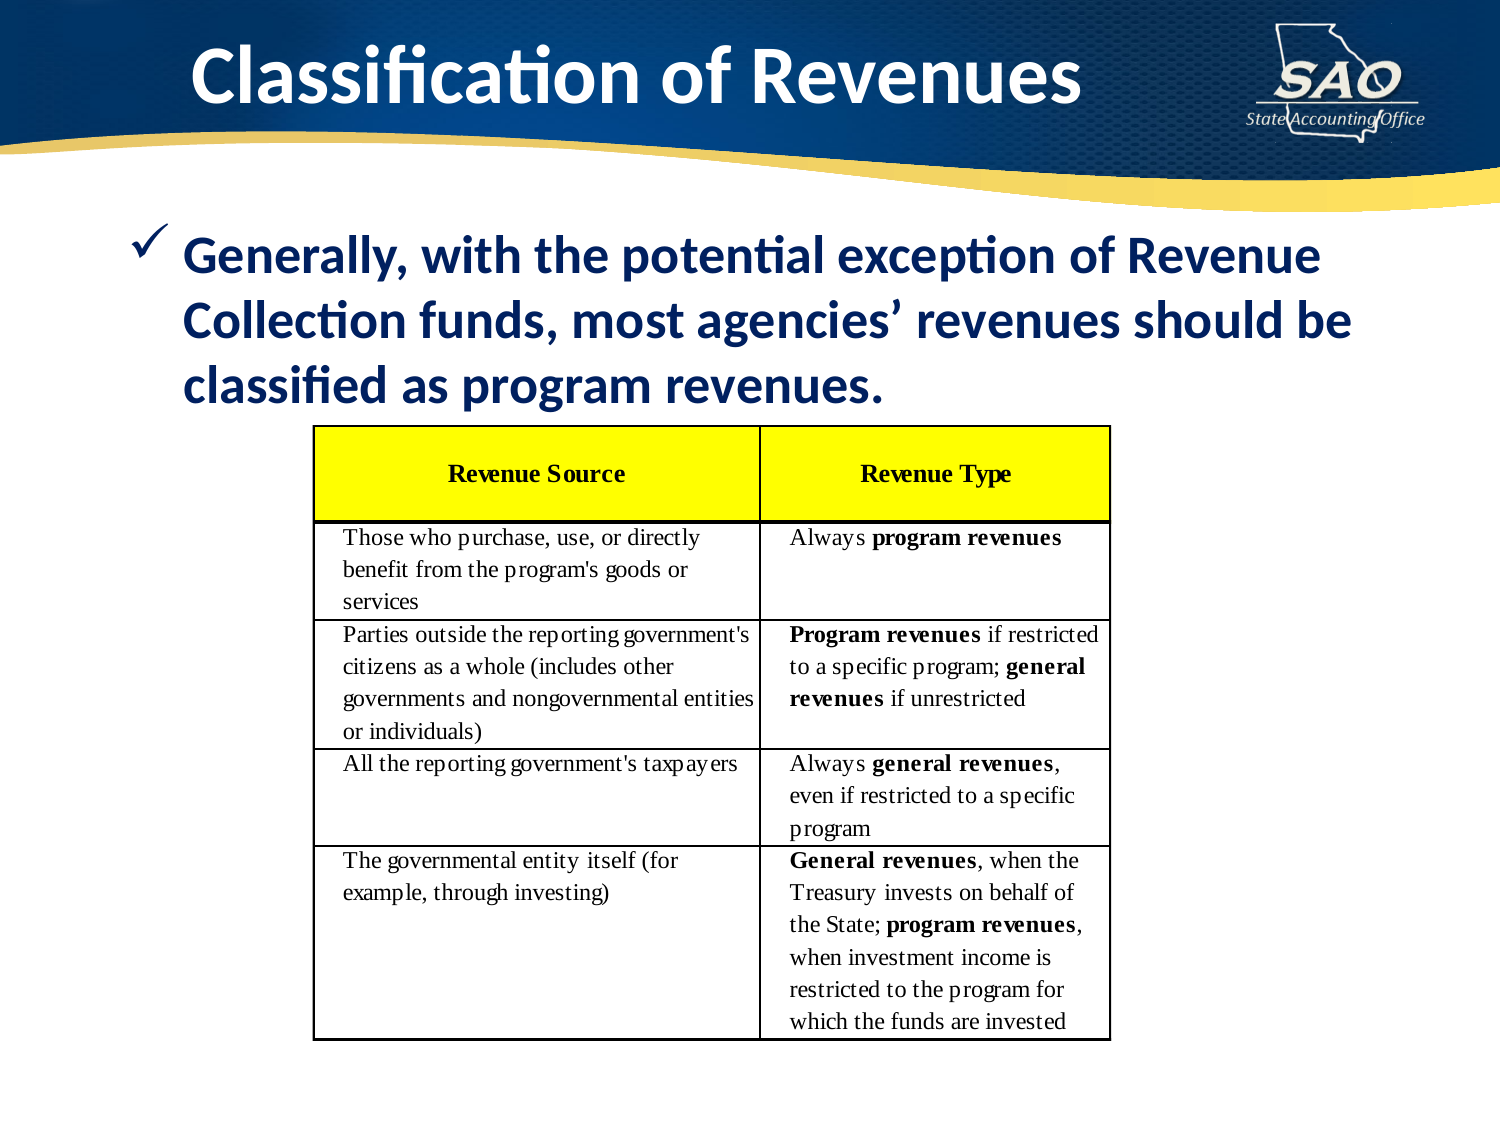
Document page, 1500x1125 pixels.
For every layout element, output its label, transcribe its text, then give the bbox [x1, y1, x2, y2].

picture [312, 424, 1114, 1043]
picture [0, 0, 1500, 180]
title Classification of Revenues [112, 12, 1163, 150]
list Generally, with the potential exception of Revenue Collection funds, most agencies’ revenues should be classified as program revenues. [112, 212, 1425, 1075]
